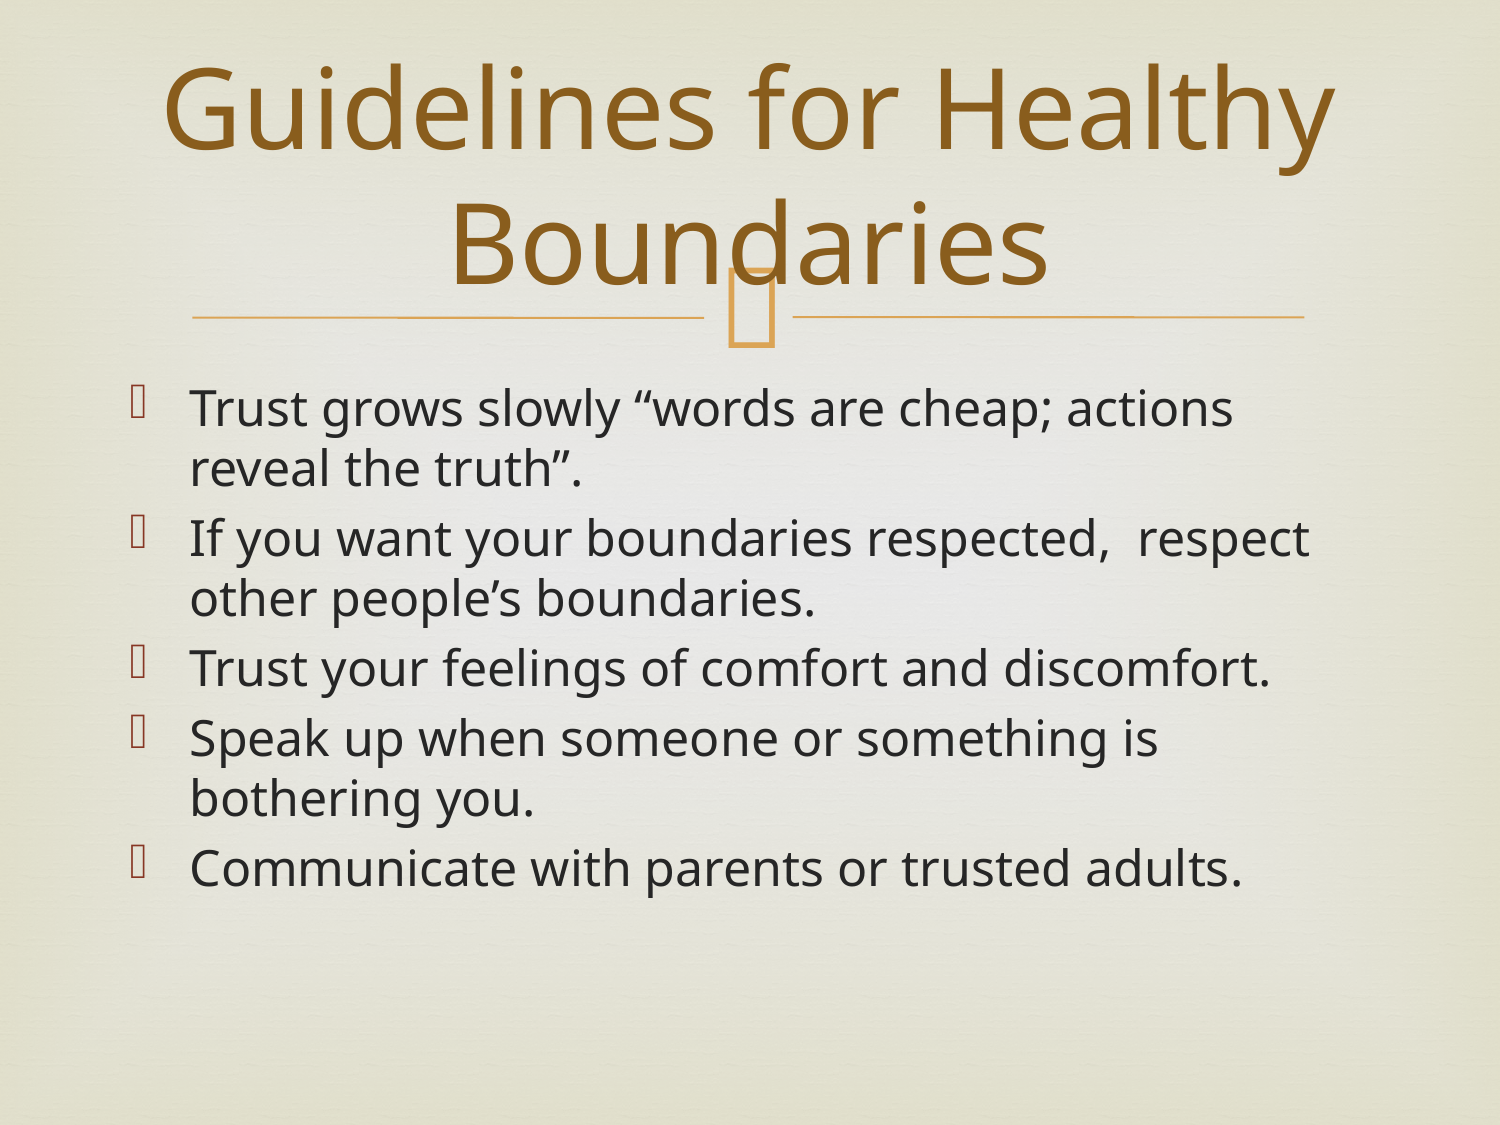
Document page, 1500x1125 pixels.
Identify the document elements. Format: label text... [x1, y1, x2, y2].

title Guidelines for Healthy Boundaries [112, 93, 1386, 250]
list Trust grows slowly “words are cheap; actions reveal the truth”. If you want your boundaries respected, respect other people’s boundaries. Trust your feelings of comfort and discomfort. Speak up when someone or something is bothering you. Communicate with parents or trusted adults. [114, 368, 1386, 1005]
